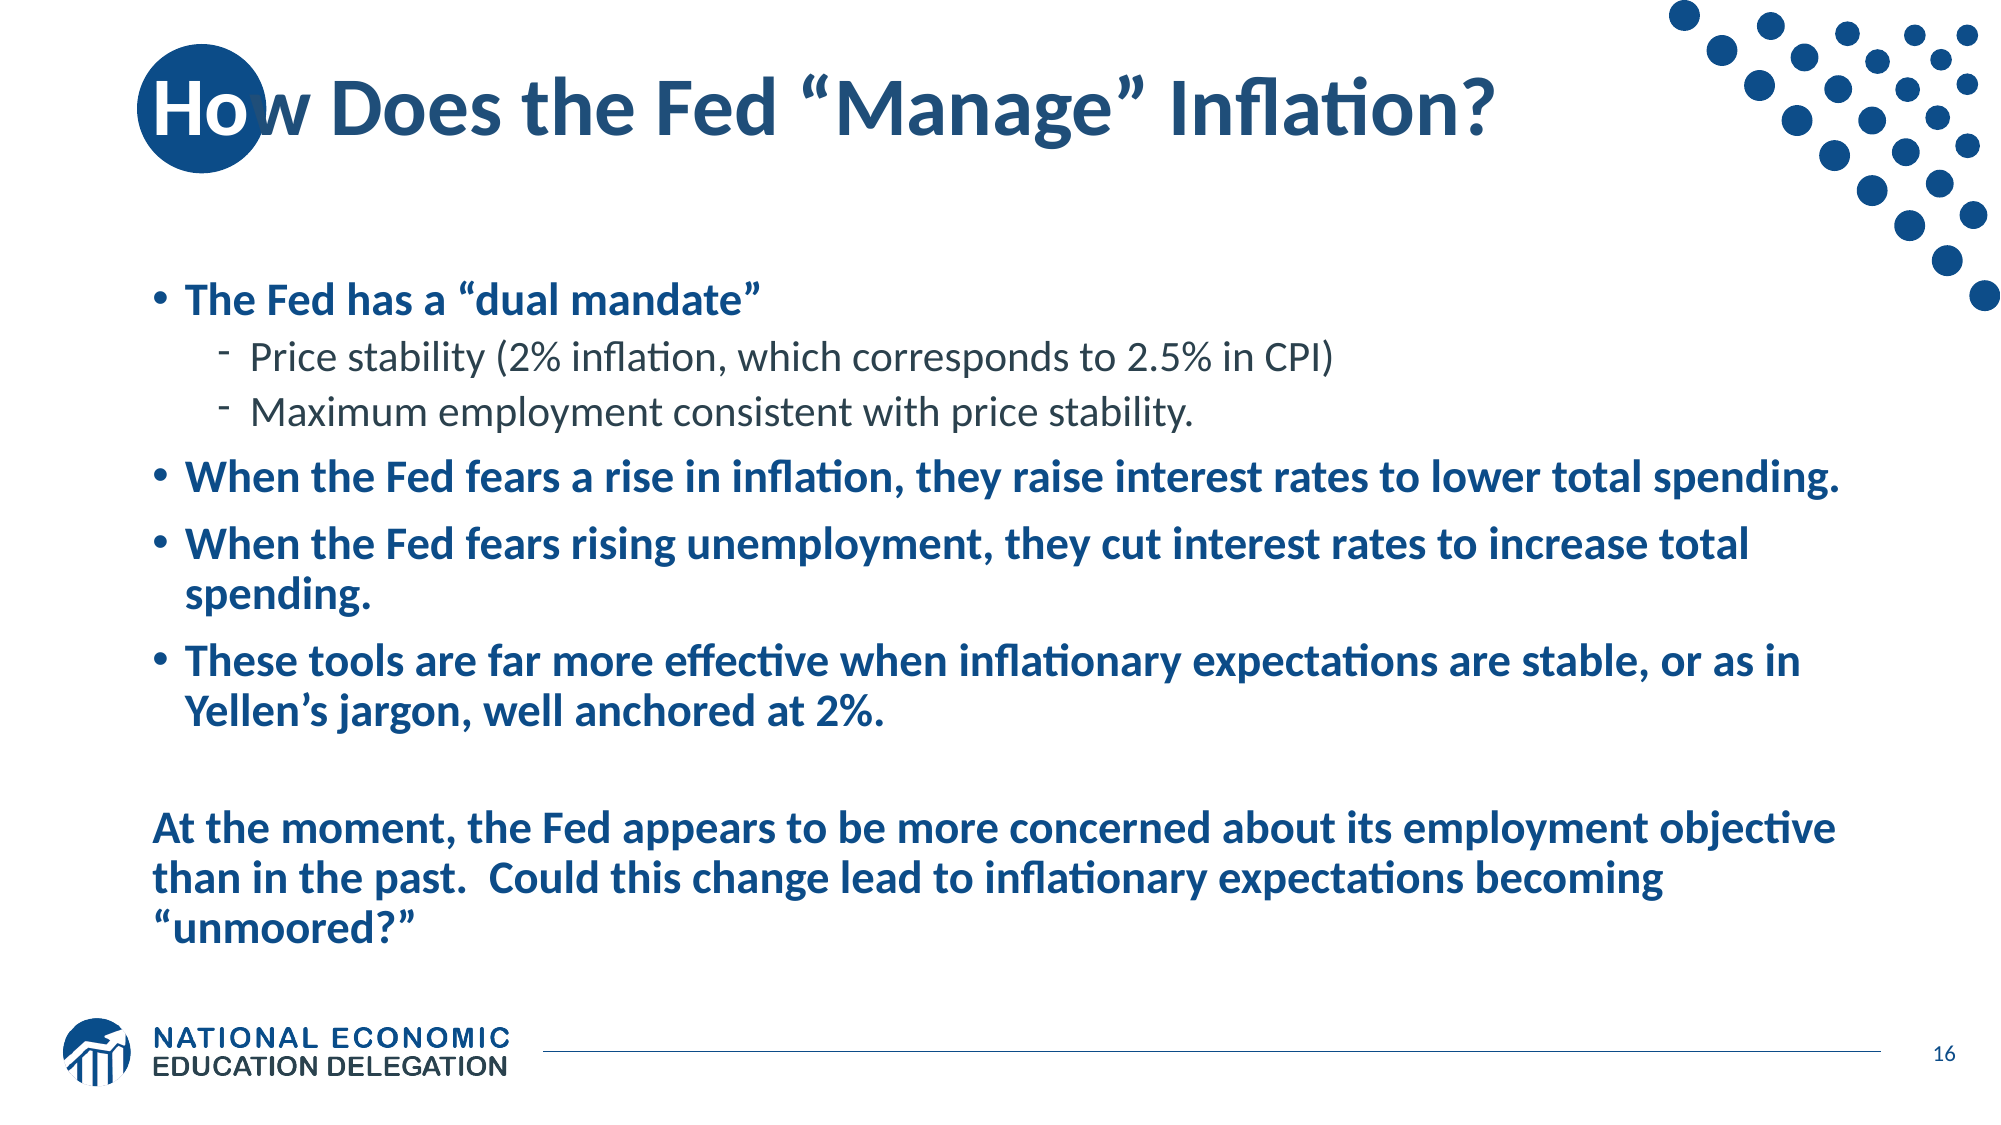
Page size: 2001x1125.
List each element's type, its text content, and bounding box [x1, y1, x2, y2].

slide_number 16 [1521, 1022, 1972, 1082]
title How Does the Fed “Manage” Inflation? [137, 0, 1863, 218]
list The Fed has a “dual mandate” Price stability (2% inflation, which corresponds to 2.5% in CPI) Maximum employment consistent with price stability. When the Fed fears a rise in inflation, they raise interest rates to lower total spending. When the Fed fears rising unemployment, they cut interest rates to increase total spending. These tools are far more effective when inflationary expectations are stable, or as in Yellen’s jargon, well anchored at 2%. At the moment, the Fed appears to be more concerned about its employment objective than in the past. Could this change lead to inflationary expectations becoming “unmoored?” [137, 257, 1863, 972]
picture [55, 1013, 520, 1091]
